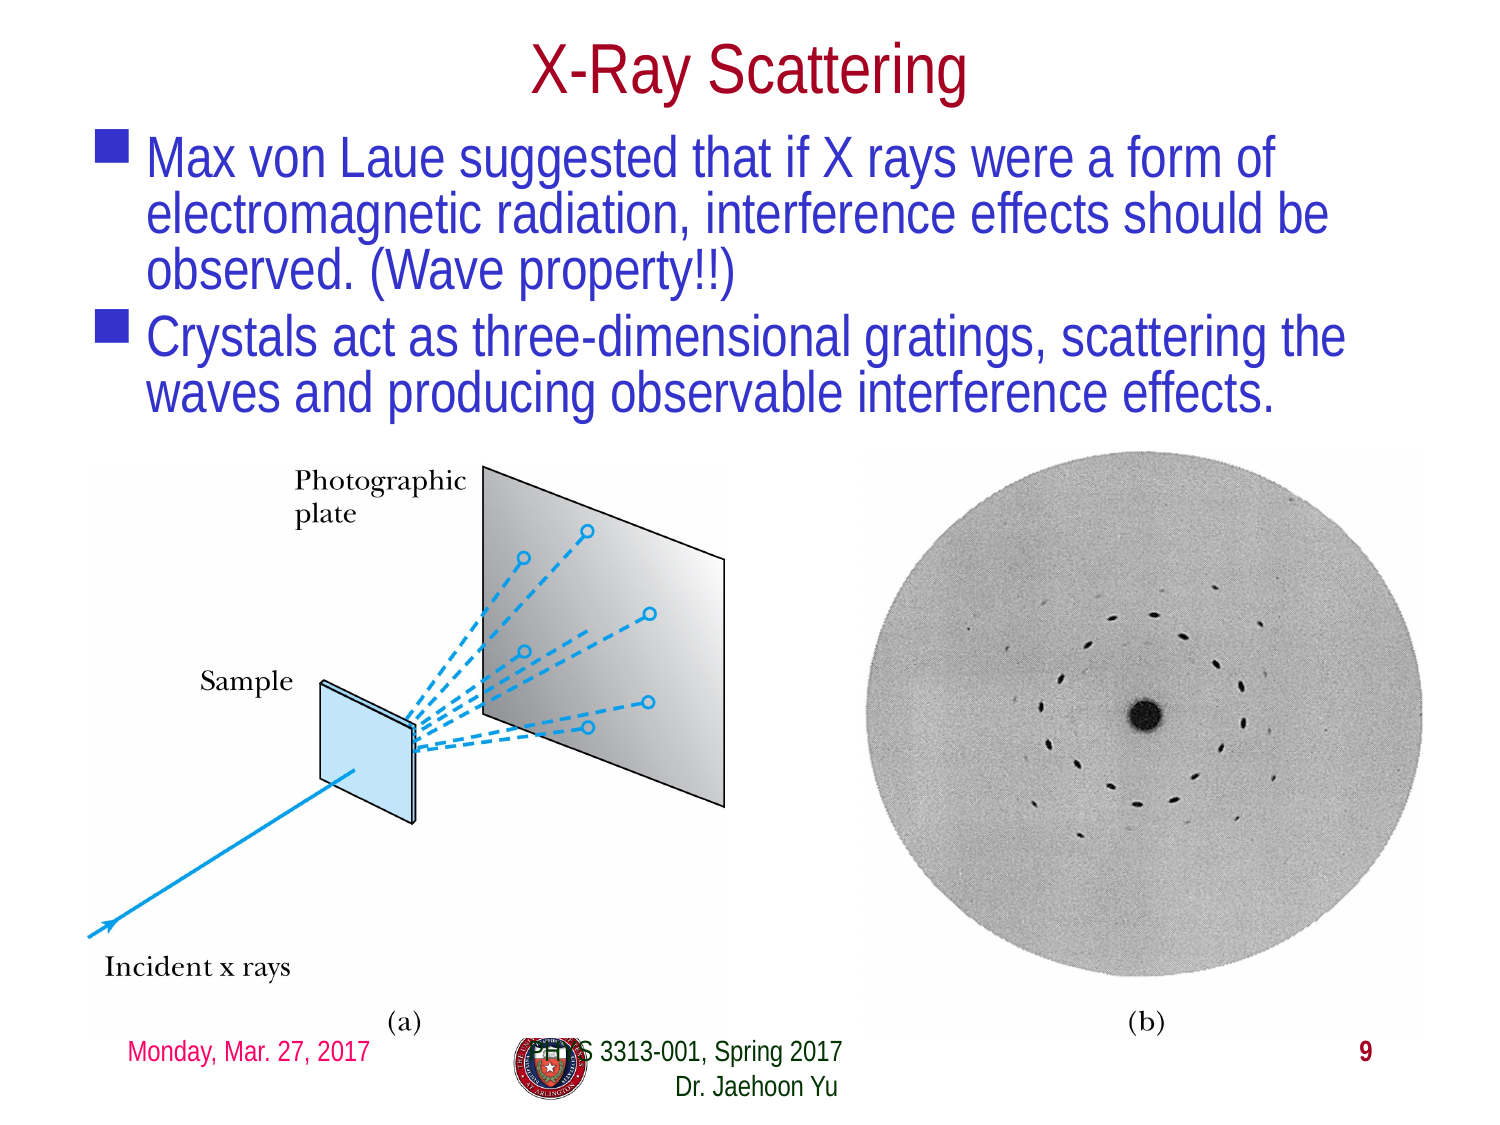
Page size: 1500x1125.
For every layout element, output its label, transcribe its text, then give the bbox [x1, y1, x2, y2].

subtitle Max von Laue suggested that if X rays were a form of electromagnetic radiation, interference effects should be observed. (Wave property!!) Crystals act as three-dimensional gratings, scattering the waves and producing observable interference effects. [74, 124, 1438, 376]
picture [87, 462, 726, 1038]
slide_number 9 [1074, 1046, 1388, 1101]
picture [862, 449, 1426, 1038]
title X-Ray Scattering [74, 12, 1425, 118]
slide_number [112, 1047, 426, 1101]
footer PHYS 3313-001, Spring 2017 Dr. Jaehoon Yu [512, 1024, 988, 1101]
